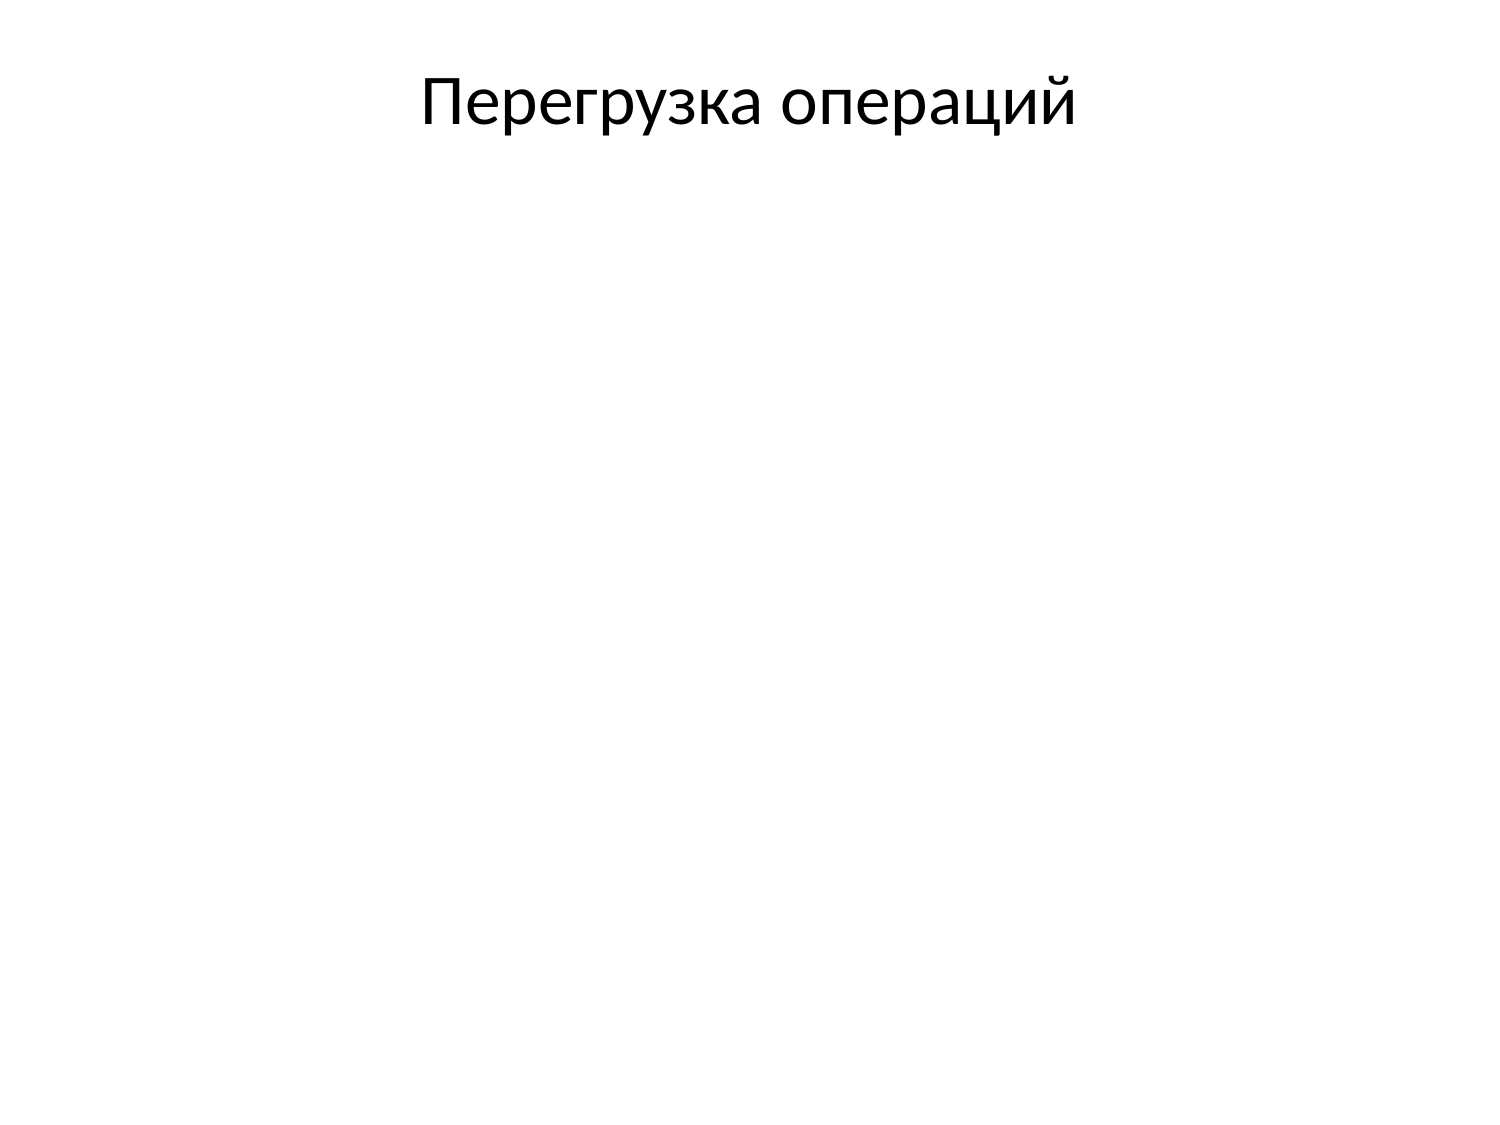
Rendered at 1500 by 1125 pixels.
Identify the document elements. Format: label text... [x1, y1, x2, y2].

title Перегрузка операций [75, 45, 1425, 233]
